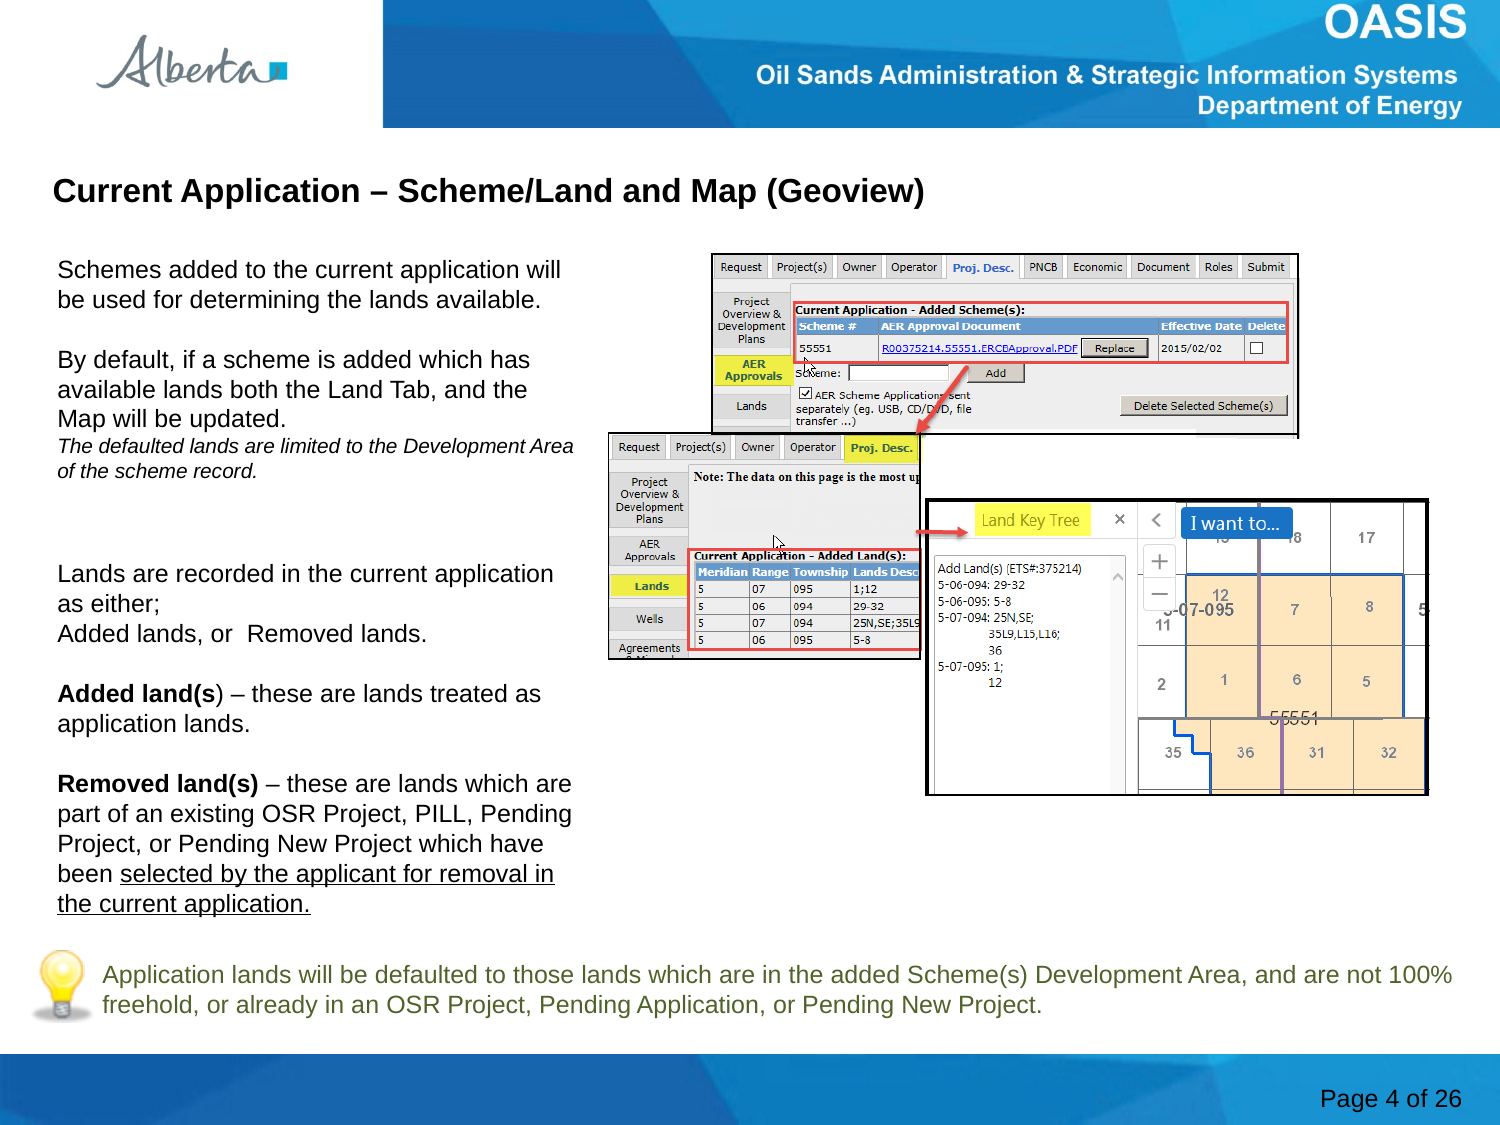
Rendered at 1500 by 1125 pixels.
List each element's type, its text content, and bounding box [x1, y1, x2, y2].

text_box Application lands will be defaulted to those lands which are in the added Scheme(s) Development Area, and are not 100% freehold, or already in an OSR Project, Pending Application, or Pending New Project. [101, 950, 1473, 1026]
picture [0, 1054, 1500, 1125]
picture [0, 0, 1500, 128]
picture [607, 253, 1430, 796]
text_box Schemes added to the current application will be used for determining the lands available. By default, if a scheme is added which has available lands both the Land Tab, and the Map will be updated. The defaulted lands are limited to the Development Area of the scheme record. Lands are recorded in the current application as either; Added lands, or Removed lands. Added land(s) – these are lands treated as application lands. Removed land(s) – these are lands which are part of an existing OSR Project, PILL, Pending Project, or Pending New Project which have been selected by the applicant for removal in the current application. [57, 253, 585, 918]
title Current Application – Scheme/Land and Map (Geoview) [37, 140, 1148, 238]
picture [24, 949, 100, 1024]
